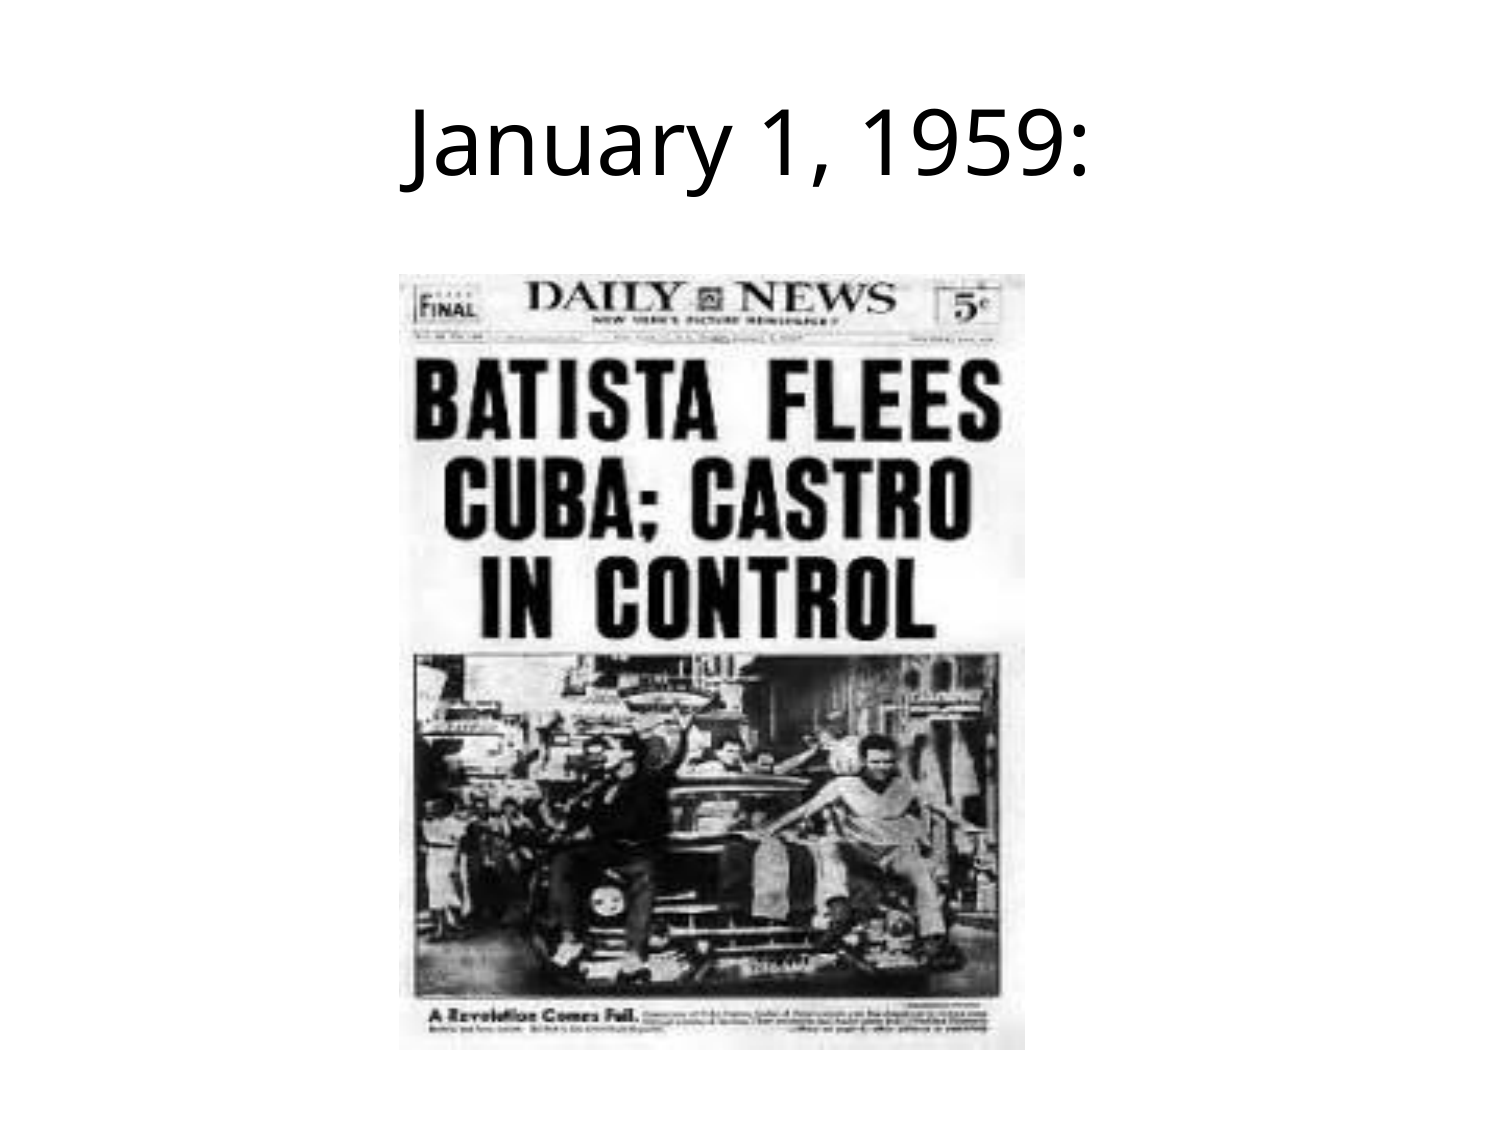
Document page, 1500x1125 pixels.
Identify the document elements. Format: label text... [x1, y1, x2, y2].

title January 1, 1959: [75, 45, 1425, 233]
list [399, 274, 1026, 1051]
